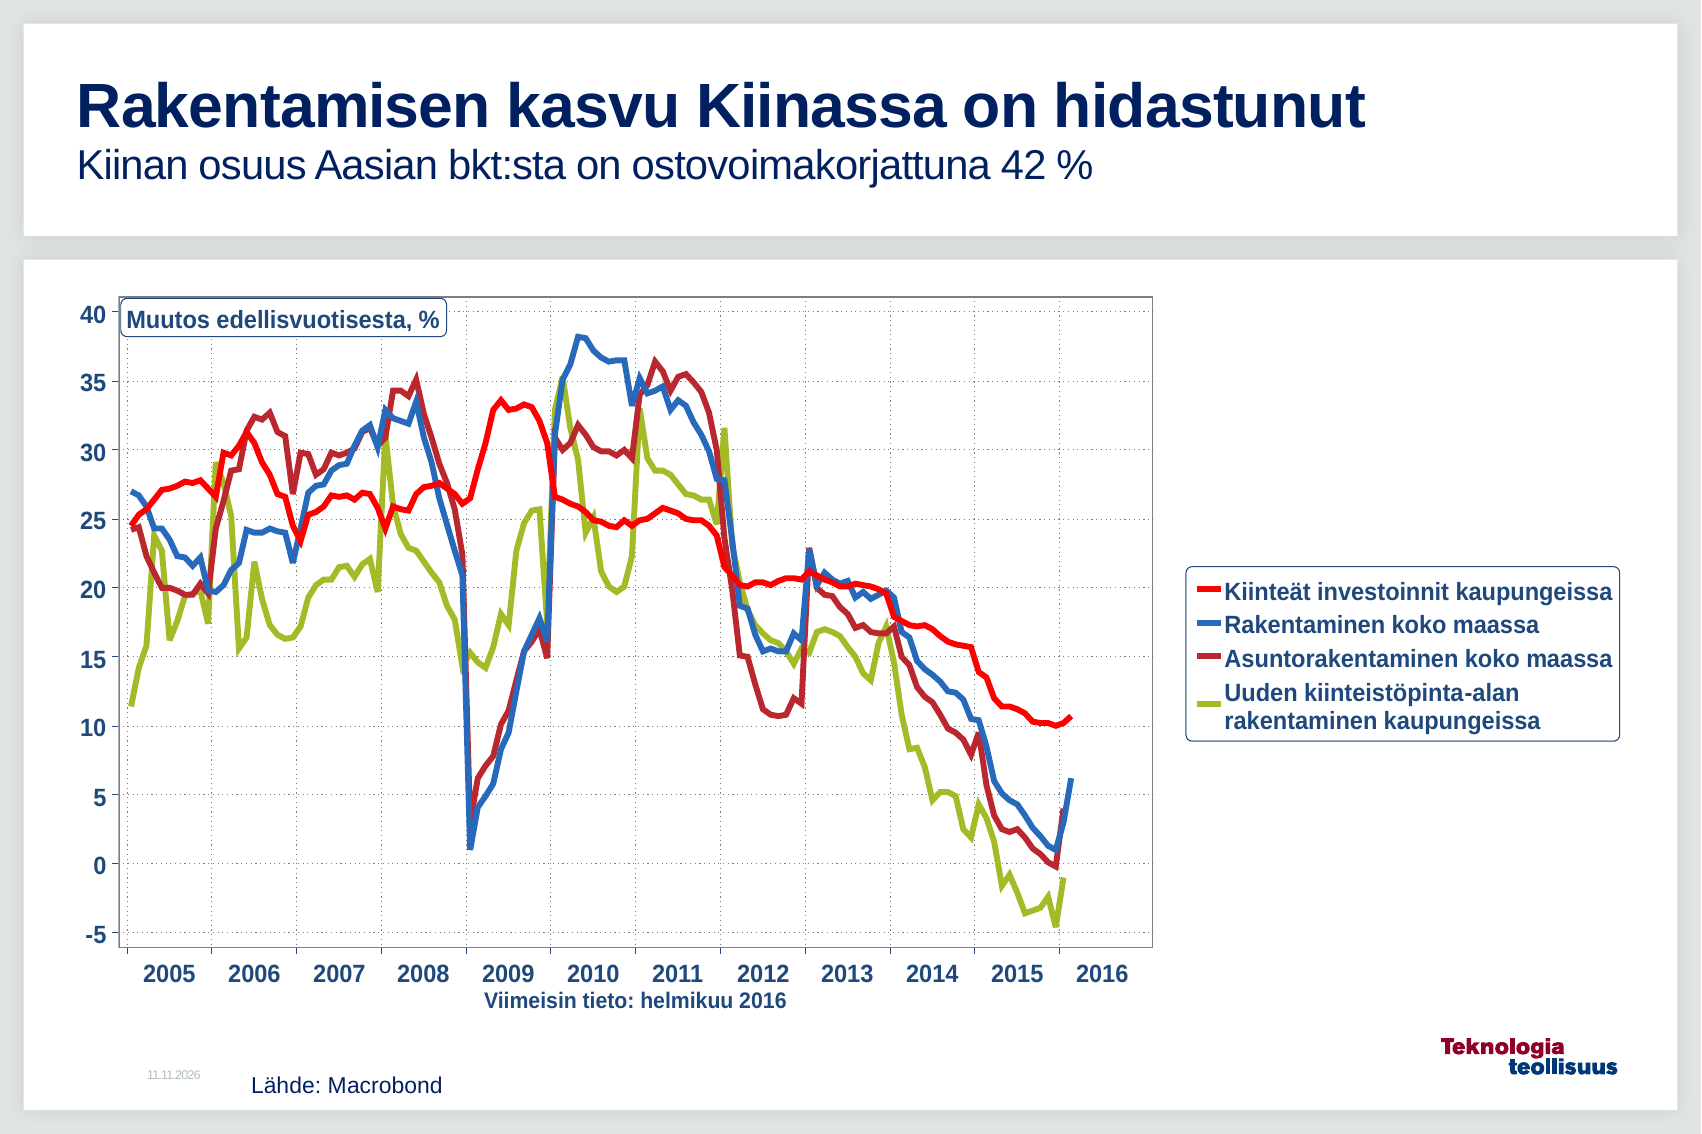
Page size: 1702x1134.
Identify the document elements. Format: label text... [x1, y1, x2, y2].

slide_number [141, 1063, 236, 1087]
text_box Lähde: Macrobond [236, 1062, 1030, 1106]
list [70, 286, 1630, 1028]
title Rakentamisen kasvu Kiinassa on hidastunut Kiinan osuus Aasian bkt:sta on ostovoimakorjattuna 42 % [70, 47, 1631, 213]
